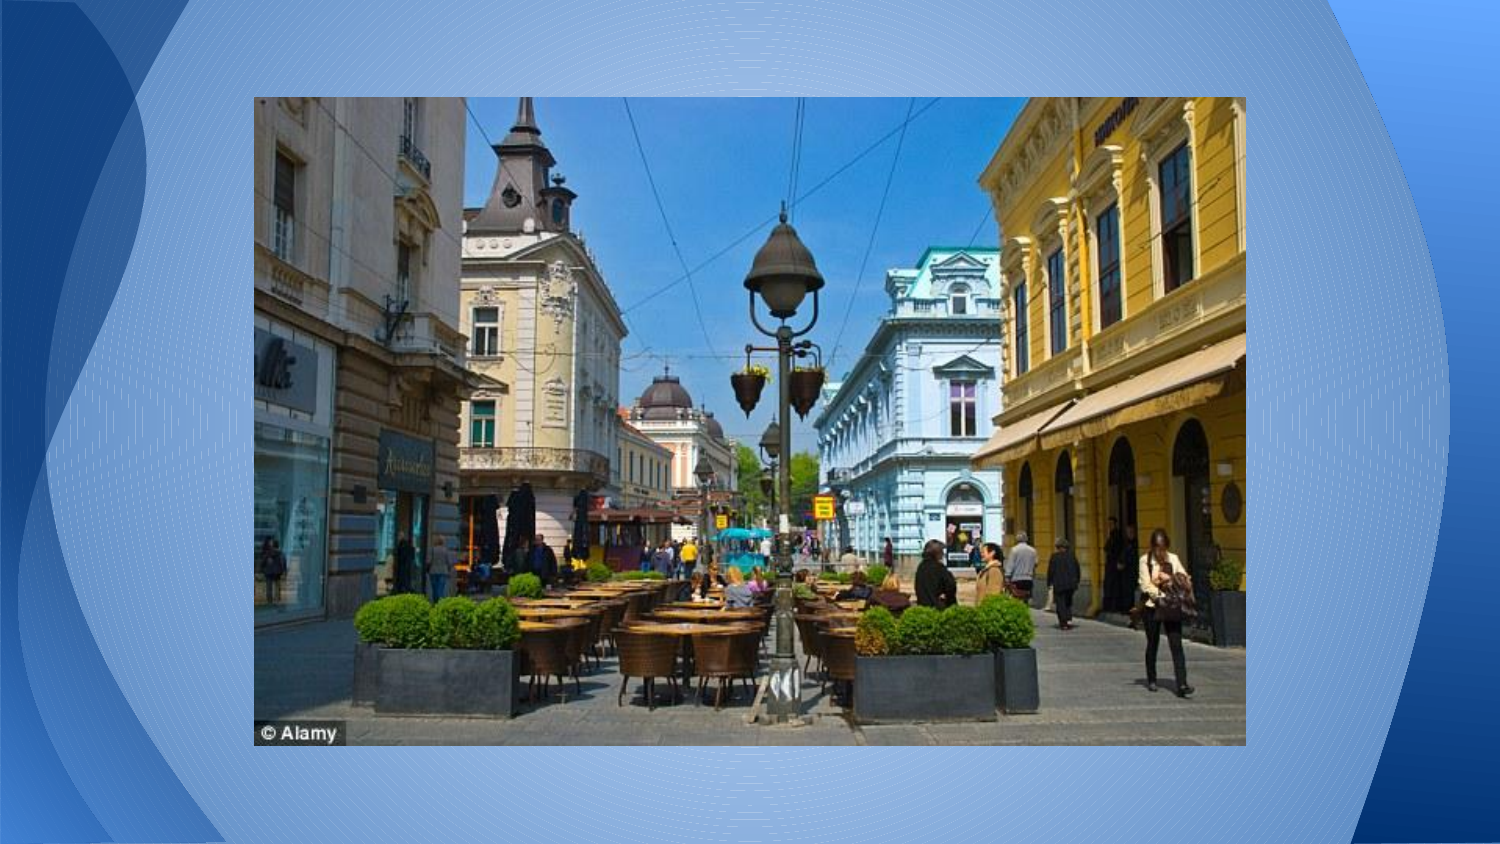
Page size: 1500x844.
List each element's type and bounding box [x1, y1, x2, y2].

picture [254, 97, 1246, 747]
